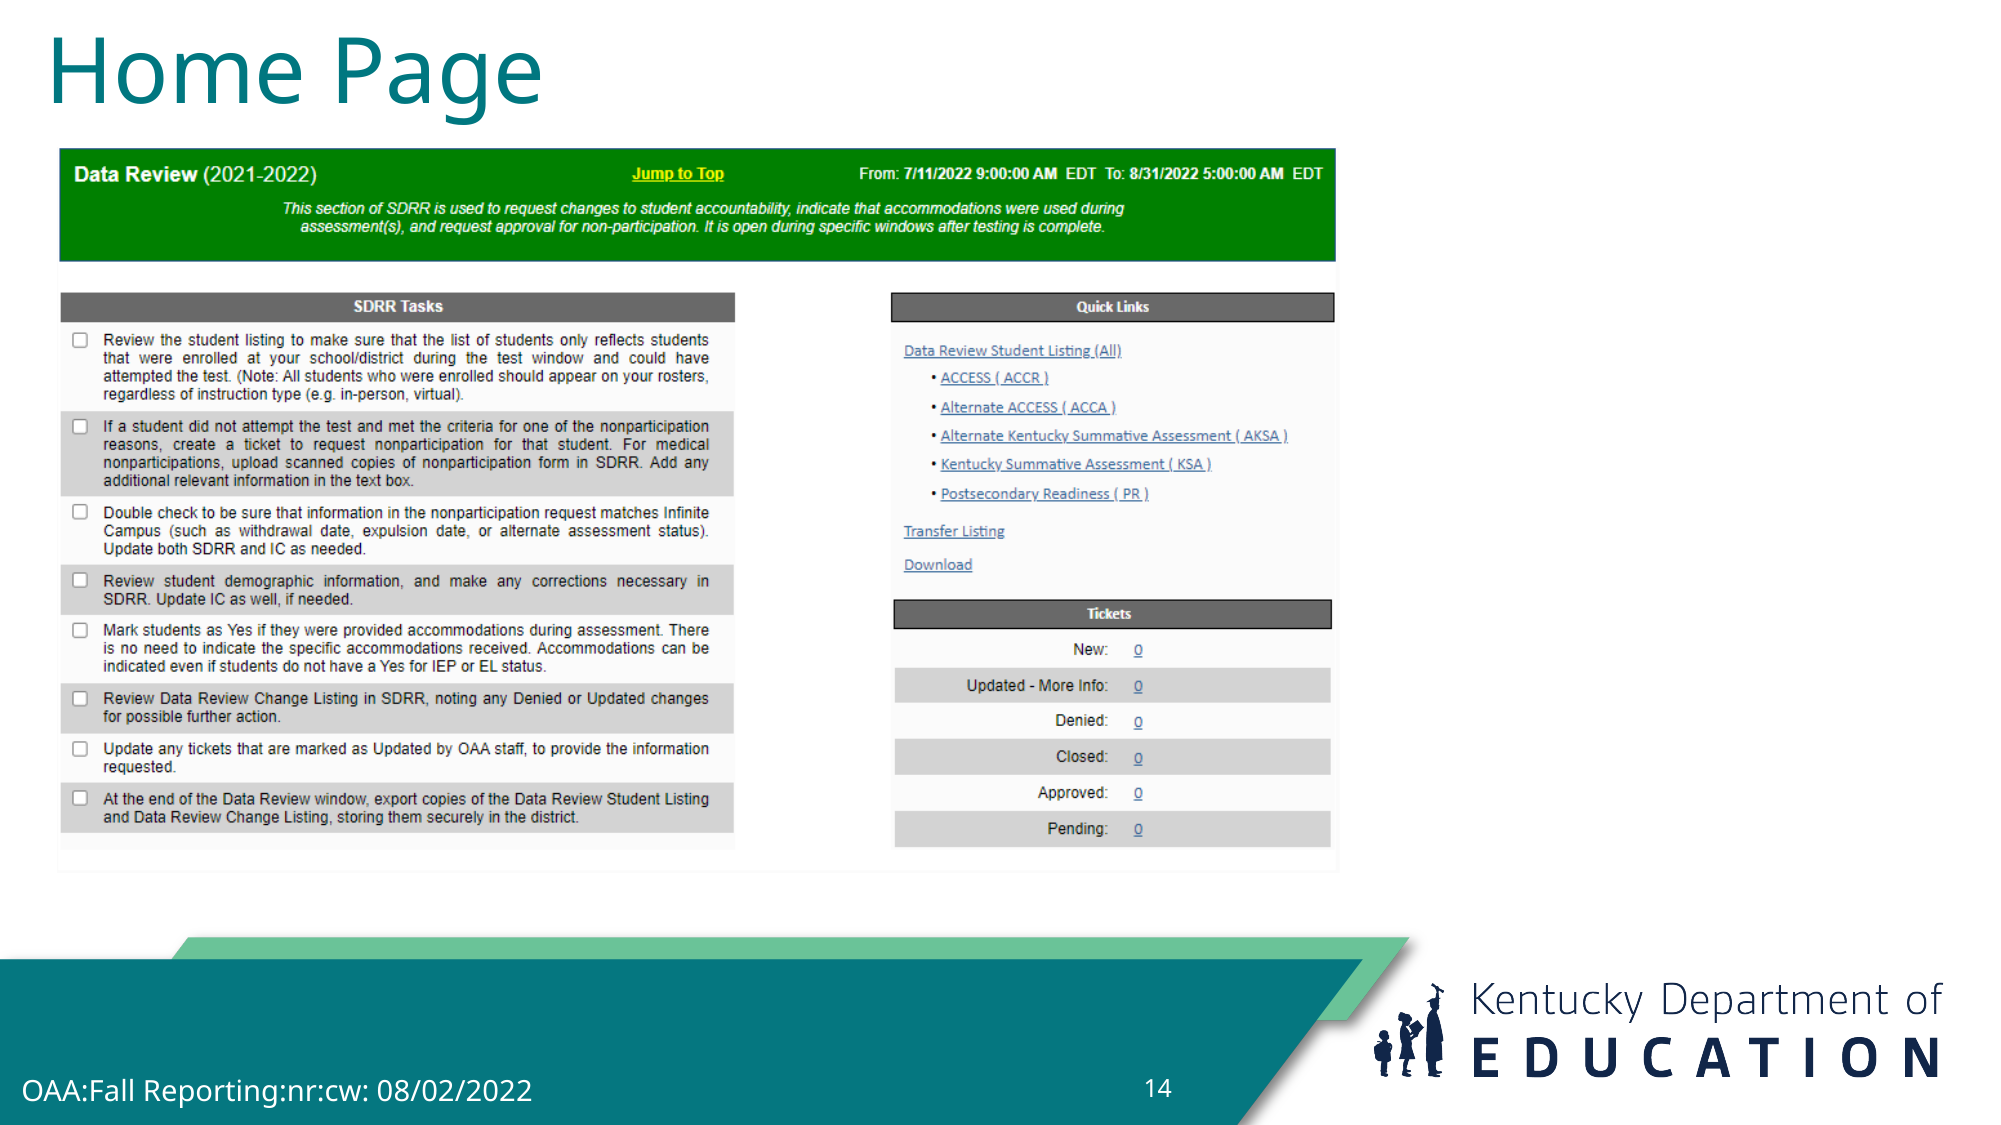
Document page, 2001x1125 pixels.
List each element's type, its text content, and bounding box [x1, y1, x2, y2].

picture [0, 0, 2001, 1125]
title Home Page [30, 0, 1441, 148]
slide_number 14 [1074, 1059, 1187, 1120]
footer OAA:Fall Reporting:nr:cw: 08/02/2022 [6, 1059, 682, 1120]
